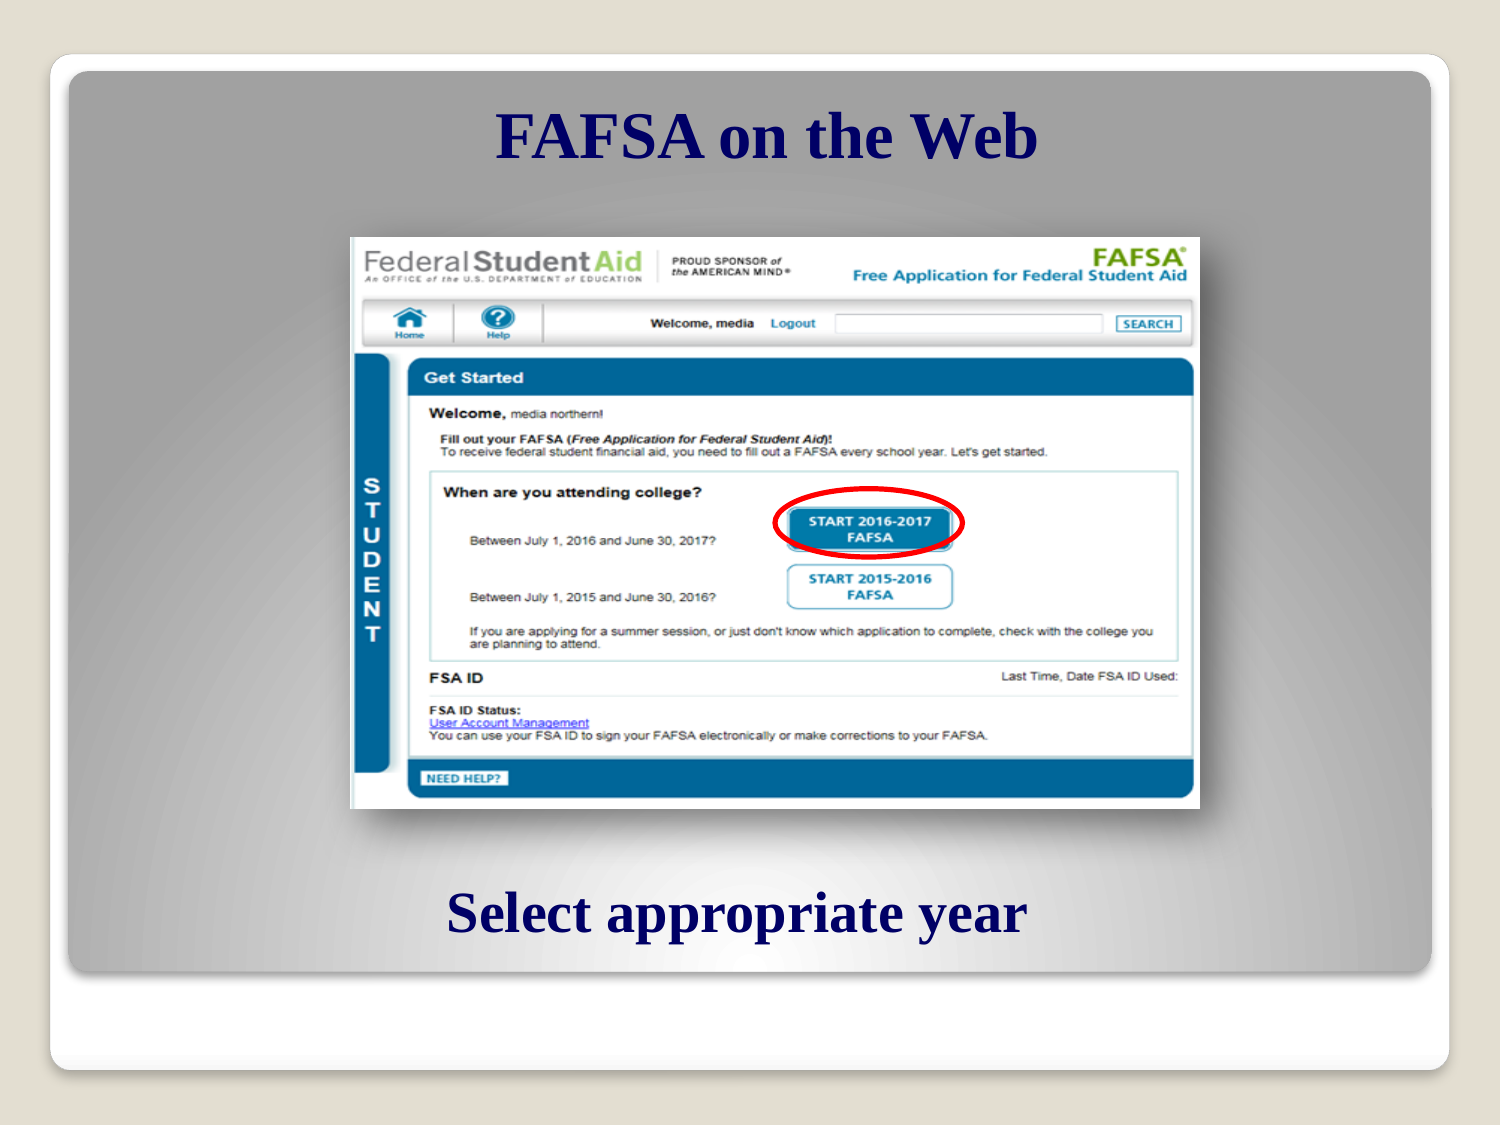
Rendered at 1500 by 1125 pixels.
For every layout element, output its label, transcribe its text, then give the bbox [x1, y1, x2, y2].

text_box FAFSA on the Web [75, 59, 1438, 210]
picture [349, 237, 1201, 809]
text_box Select appropriate year [75, 874, 1401, 1013]
